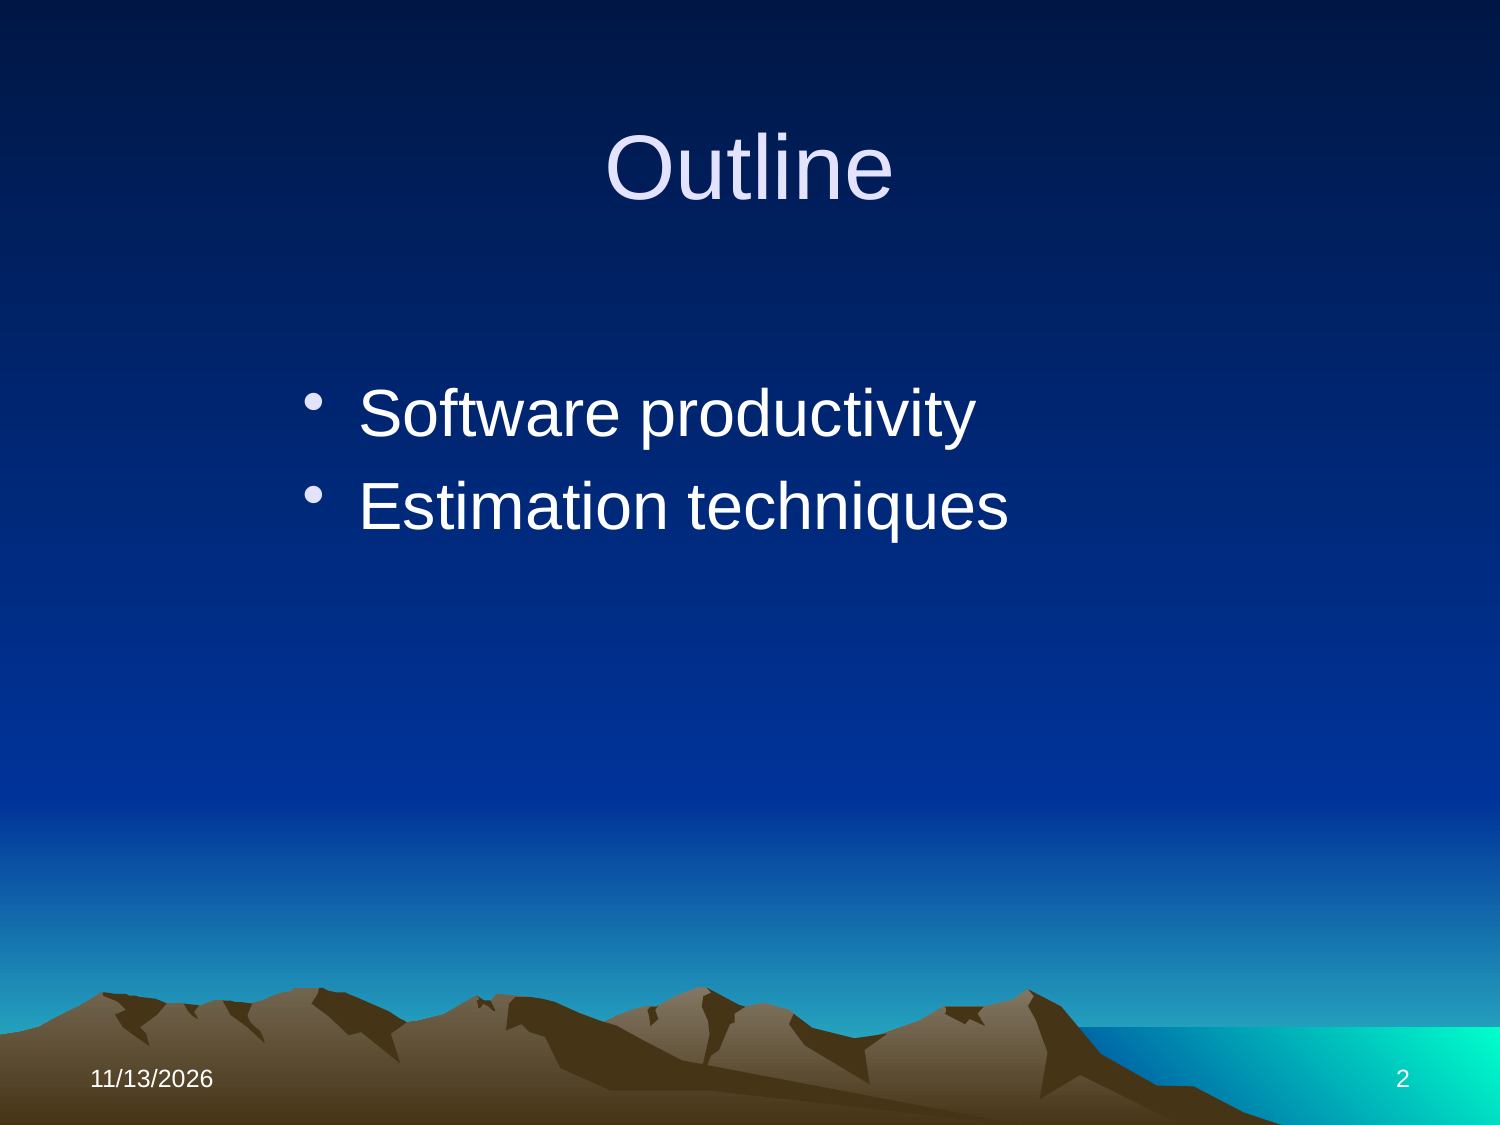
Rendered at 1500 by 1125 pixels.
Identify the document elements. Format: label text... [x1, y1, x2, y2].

title Outline [74, 37, 1426, 226]
slide_number 2 [1074, 1024, 1426, 1101]
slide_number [74, 1024, 426, 1101]
list Software productivity Estimation techniques [287, 362, 1326, 826]
